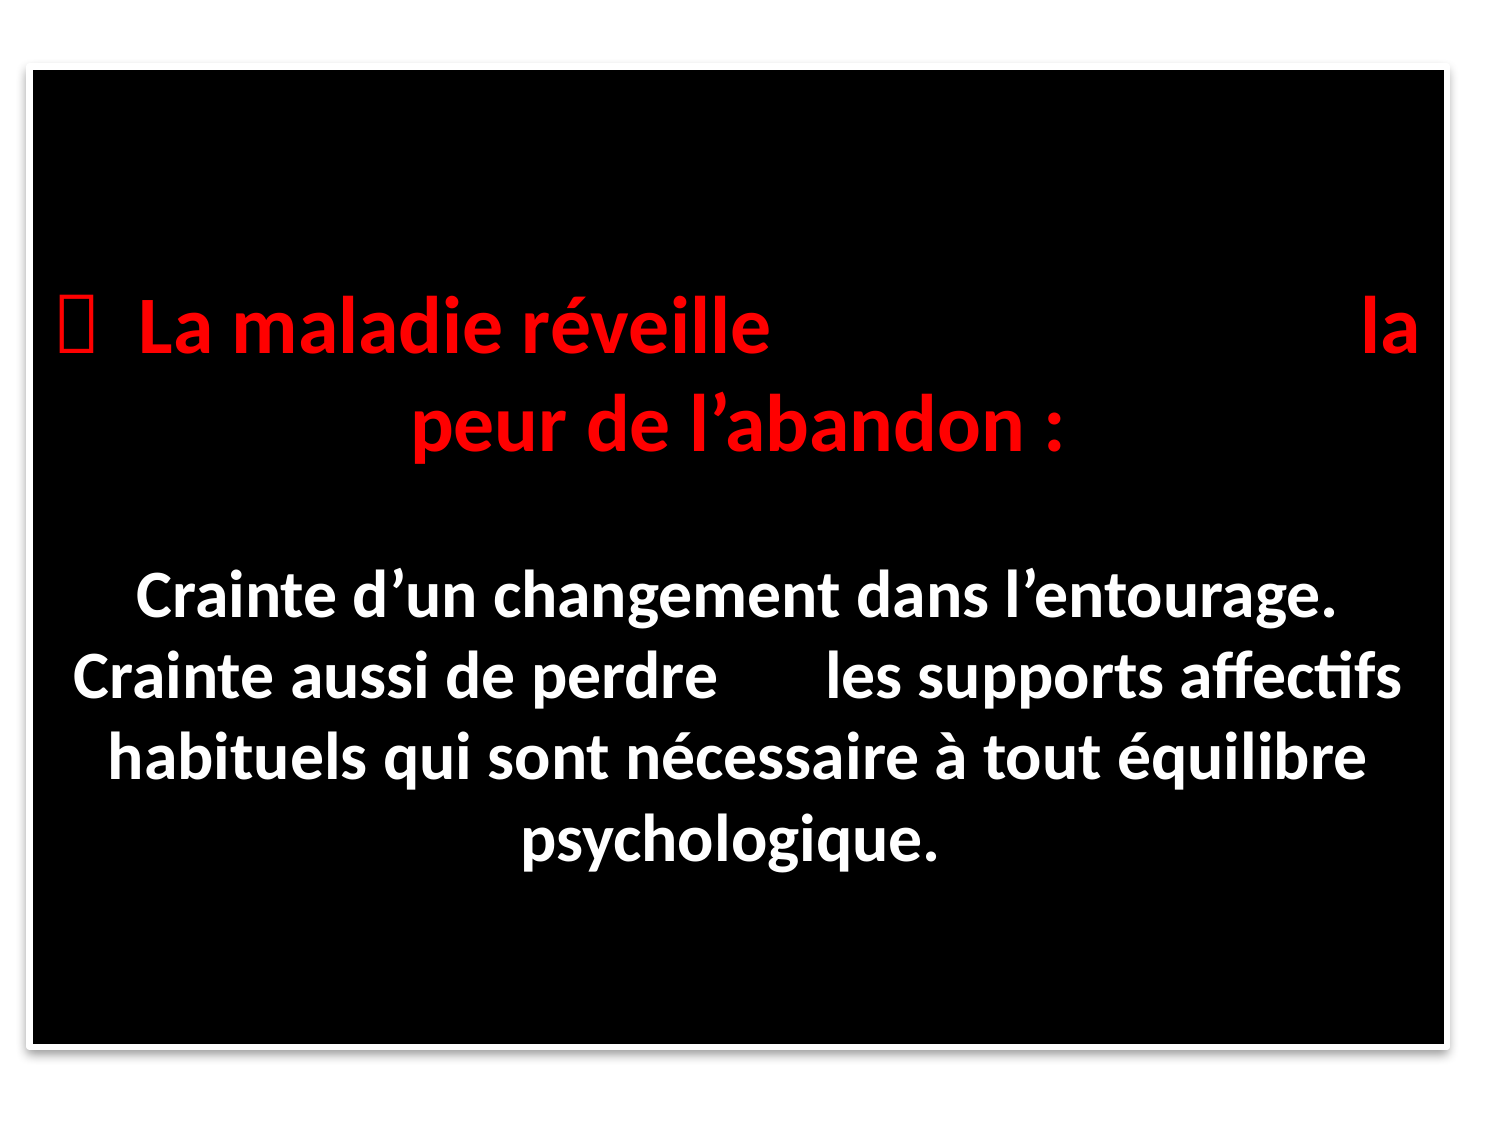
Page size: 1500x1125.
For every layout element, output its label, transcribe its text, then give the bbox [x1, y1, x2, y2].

title  La maladie réveille la peur de l’abandon : Crainte d’un changement dans l’entourage. Crainte aussi de perdre les supports affectifs habituels qui sont nécessaire à tout équilibre psychologique. [26, 63, 1450, 1050]
